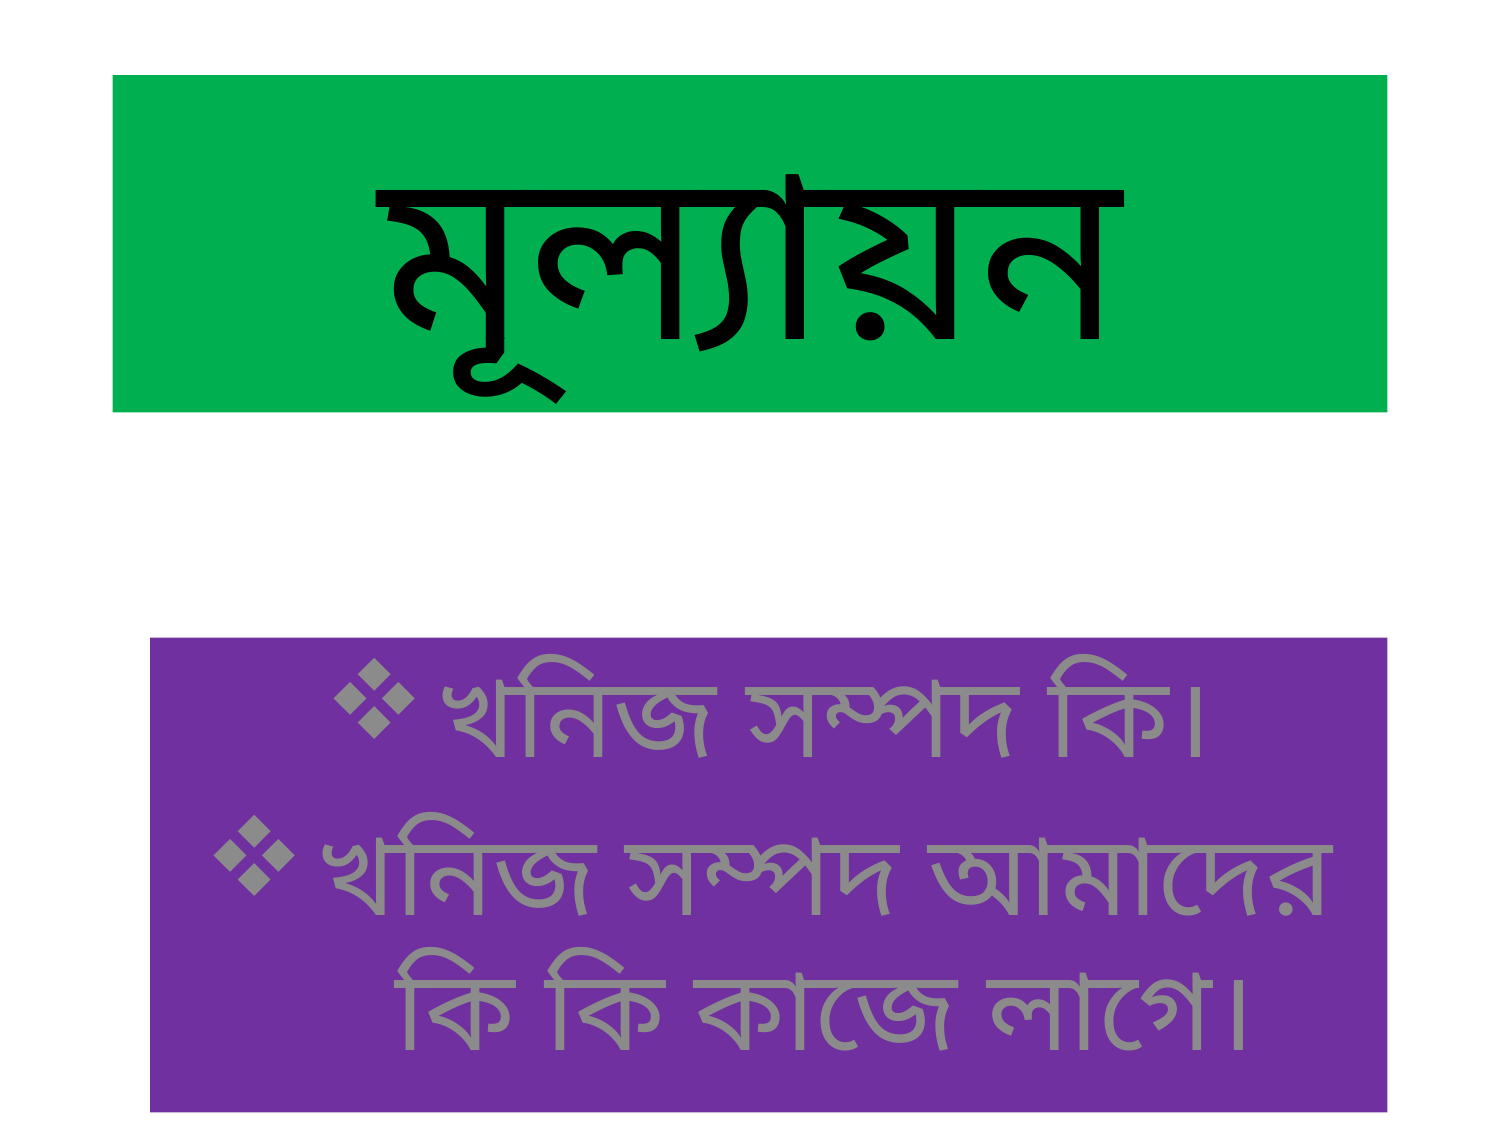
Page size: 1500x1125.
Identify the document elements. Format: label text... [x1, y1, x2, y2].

subtitle খনিজ সম্পদ কি। খনিজ সম্পদ আমাদের কি কি কাজে লাগে। [150, 637, 1388, 1113]
title মূল্যায়ন [112, 75, 1388, 413]
